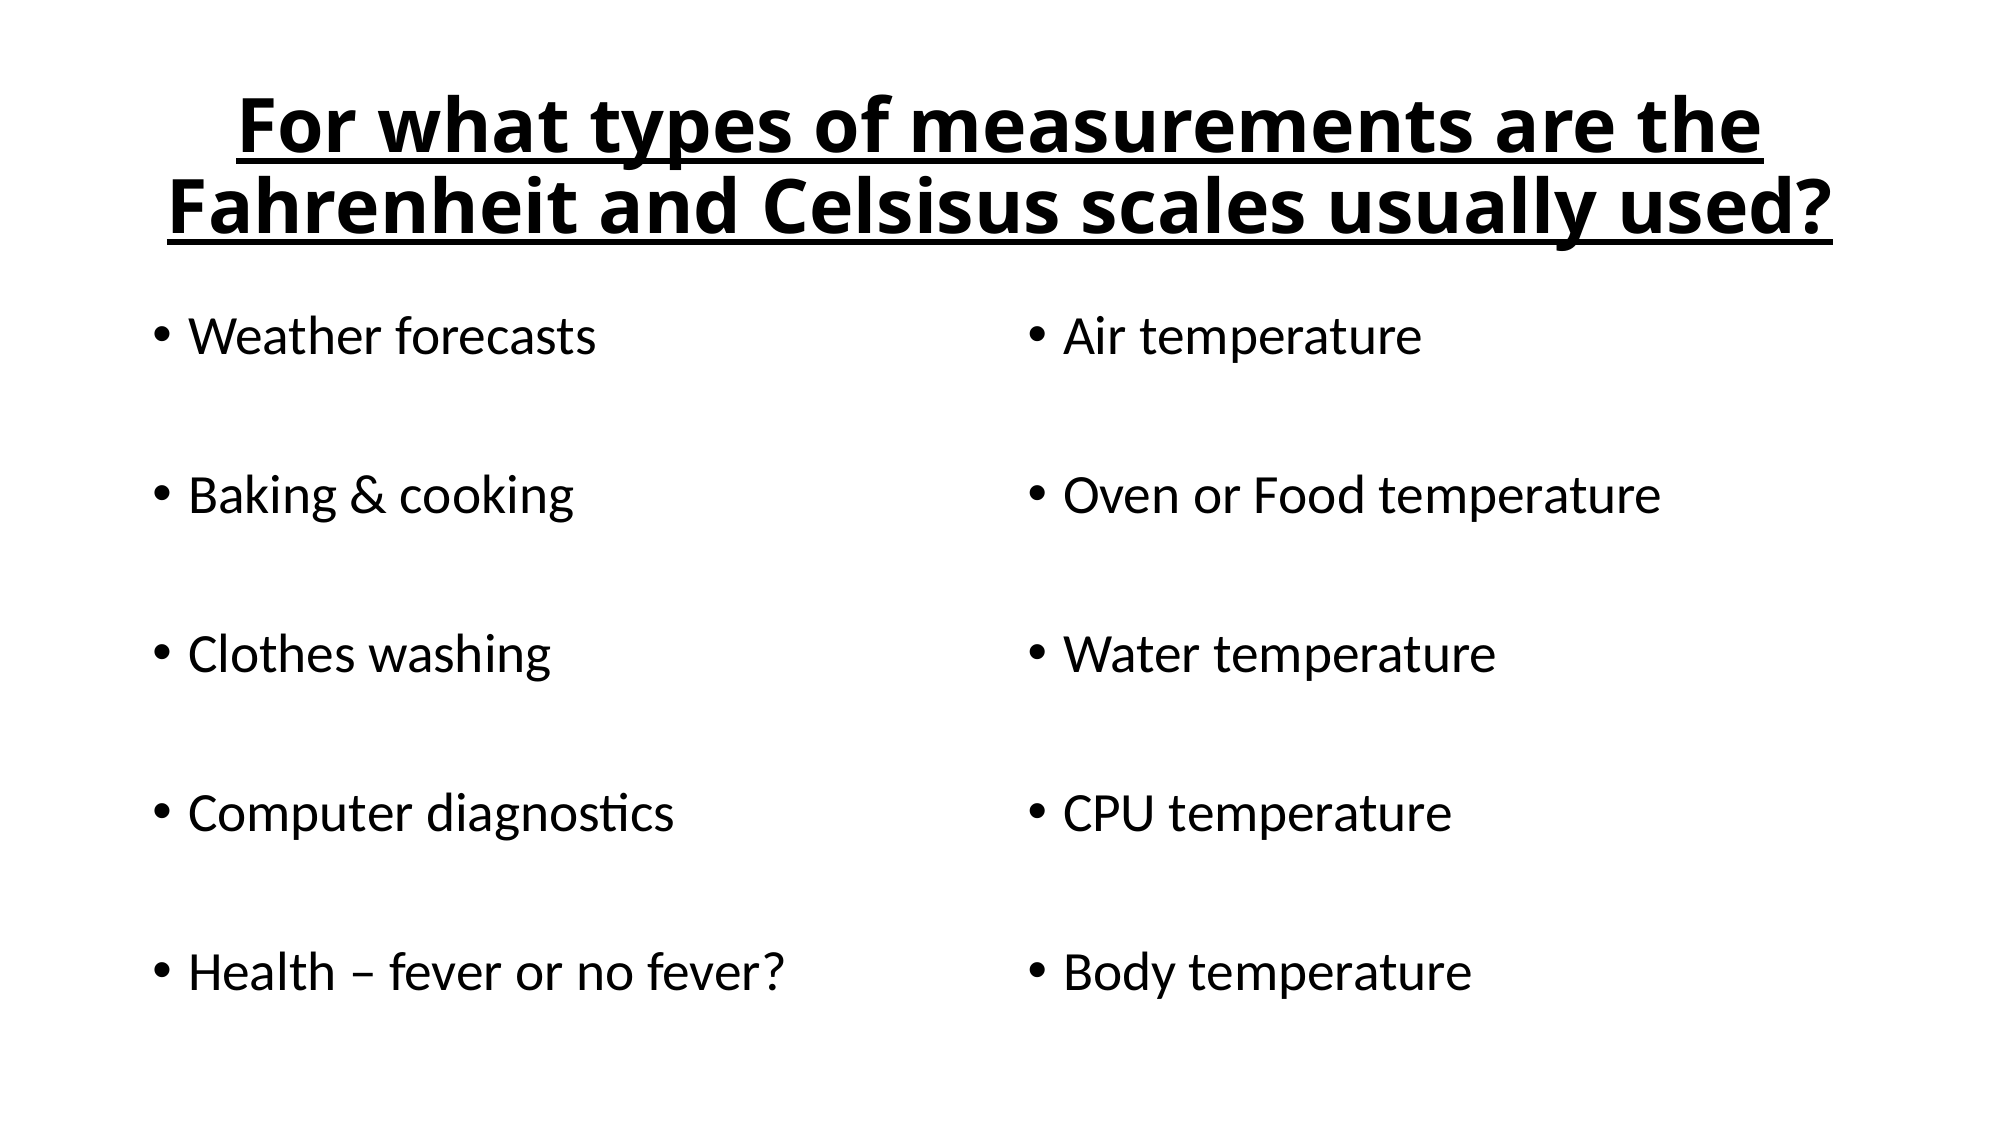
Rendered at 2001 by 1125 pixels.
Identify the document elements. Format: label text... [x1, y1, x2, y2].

list Weather forecasts Baking & cooking Clothes washing Computer diagnostics Health – fever or no fever? [137, 299, 988, 1014]
title For what types of measurements are the Fahrenheit and Celsisus scales usually used? [137, 59, 1863, 278]
list Air temperature Oven or Food temperature Water temperature CPU temperature Body temperature [1012, 299, 1863, 1014]
